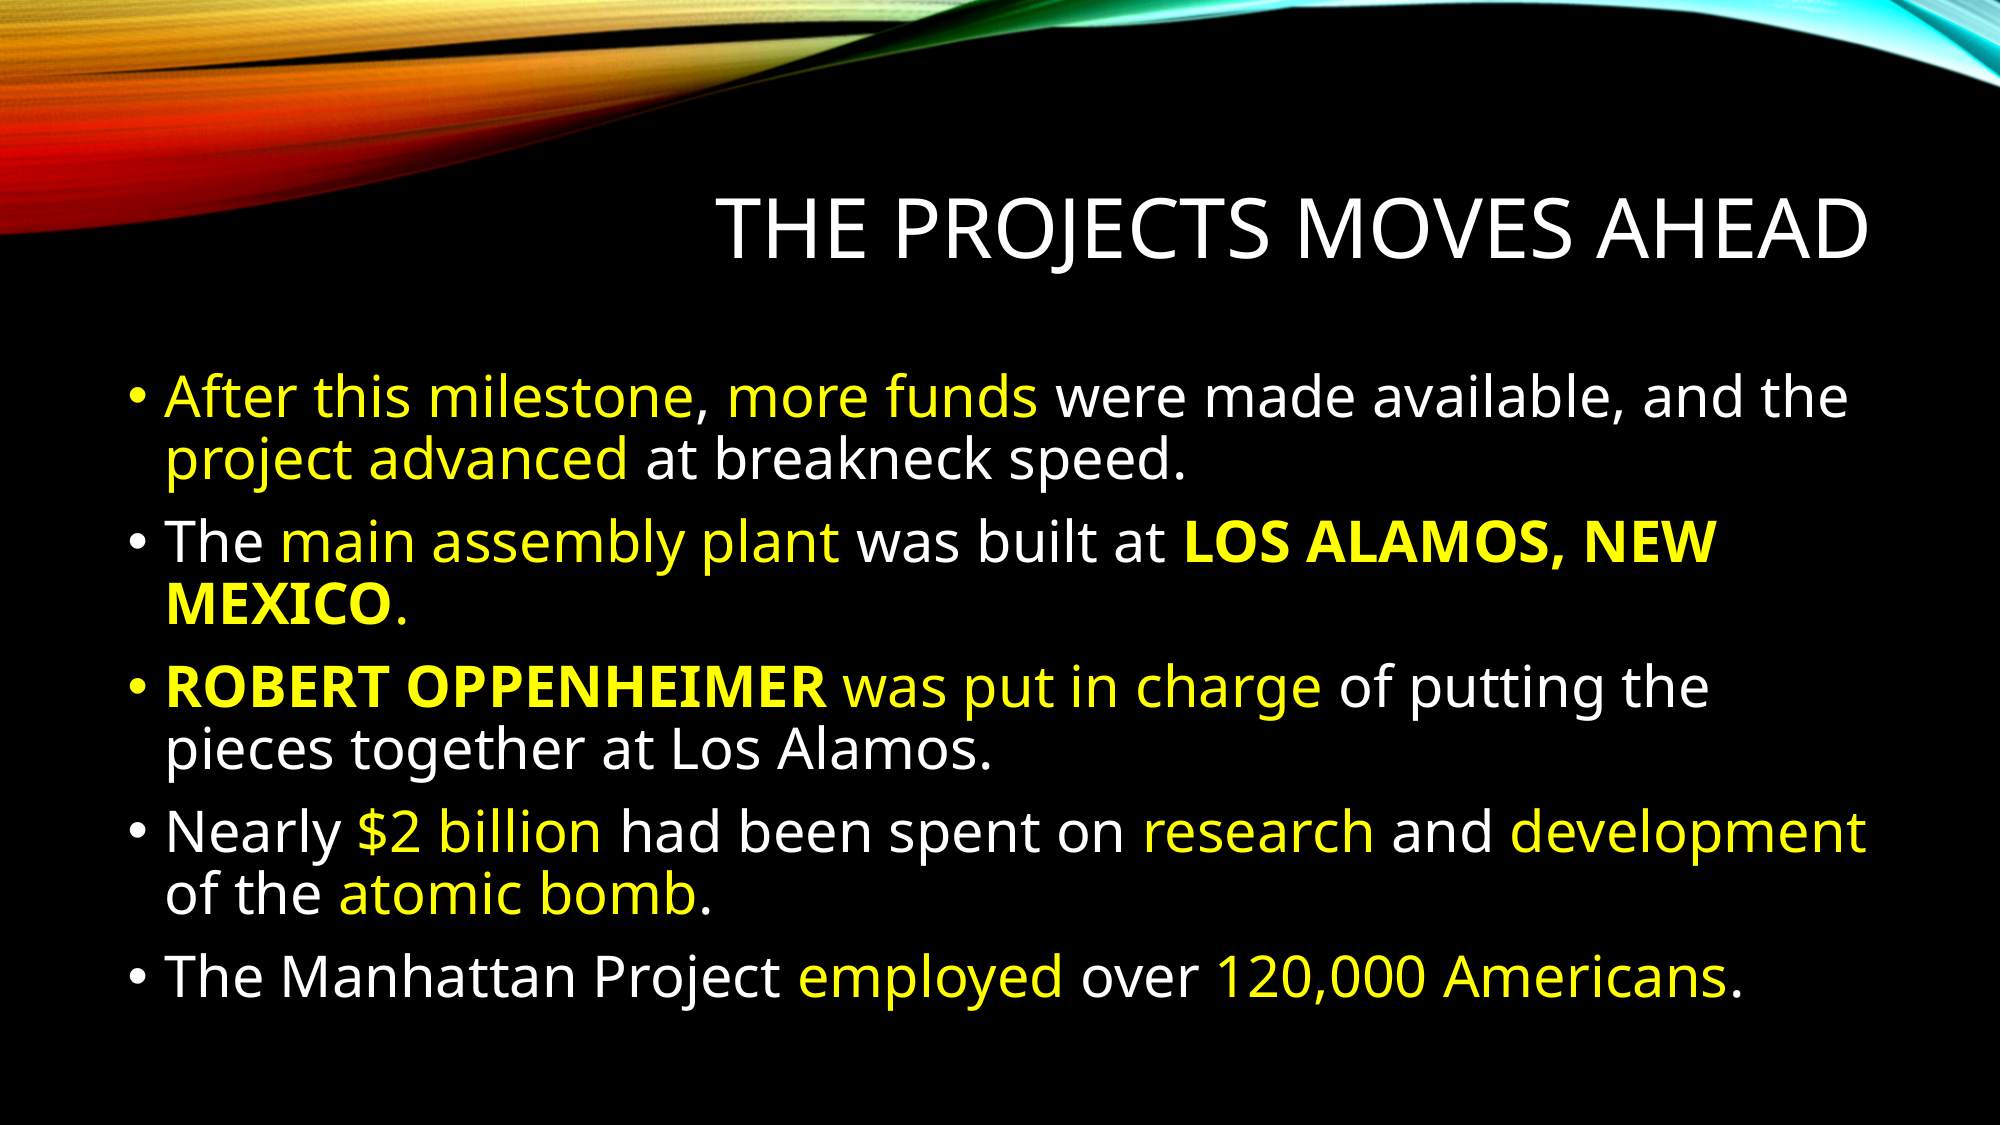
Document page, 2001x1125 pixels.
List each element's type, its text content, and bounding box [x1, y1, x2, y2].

list After this milestone, more funds were made available, and the project advanced at breakneck speed. The main assembly plant was built at LOS ALAMOS, NEW MEXICO. ROBERT OPPENHEIMER was put in charge of putting the pieces together at Los Alamos. Nearly $2 billion had been spent on research and development of the atomic bomb. The Manhattan Project employed over 120,000 Americans. [112, 360, 1888, 1021]
picture [0, 0, 2000, 237]
title The projects moves ahead [474, 125, 1888, 338]
